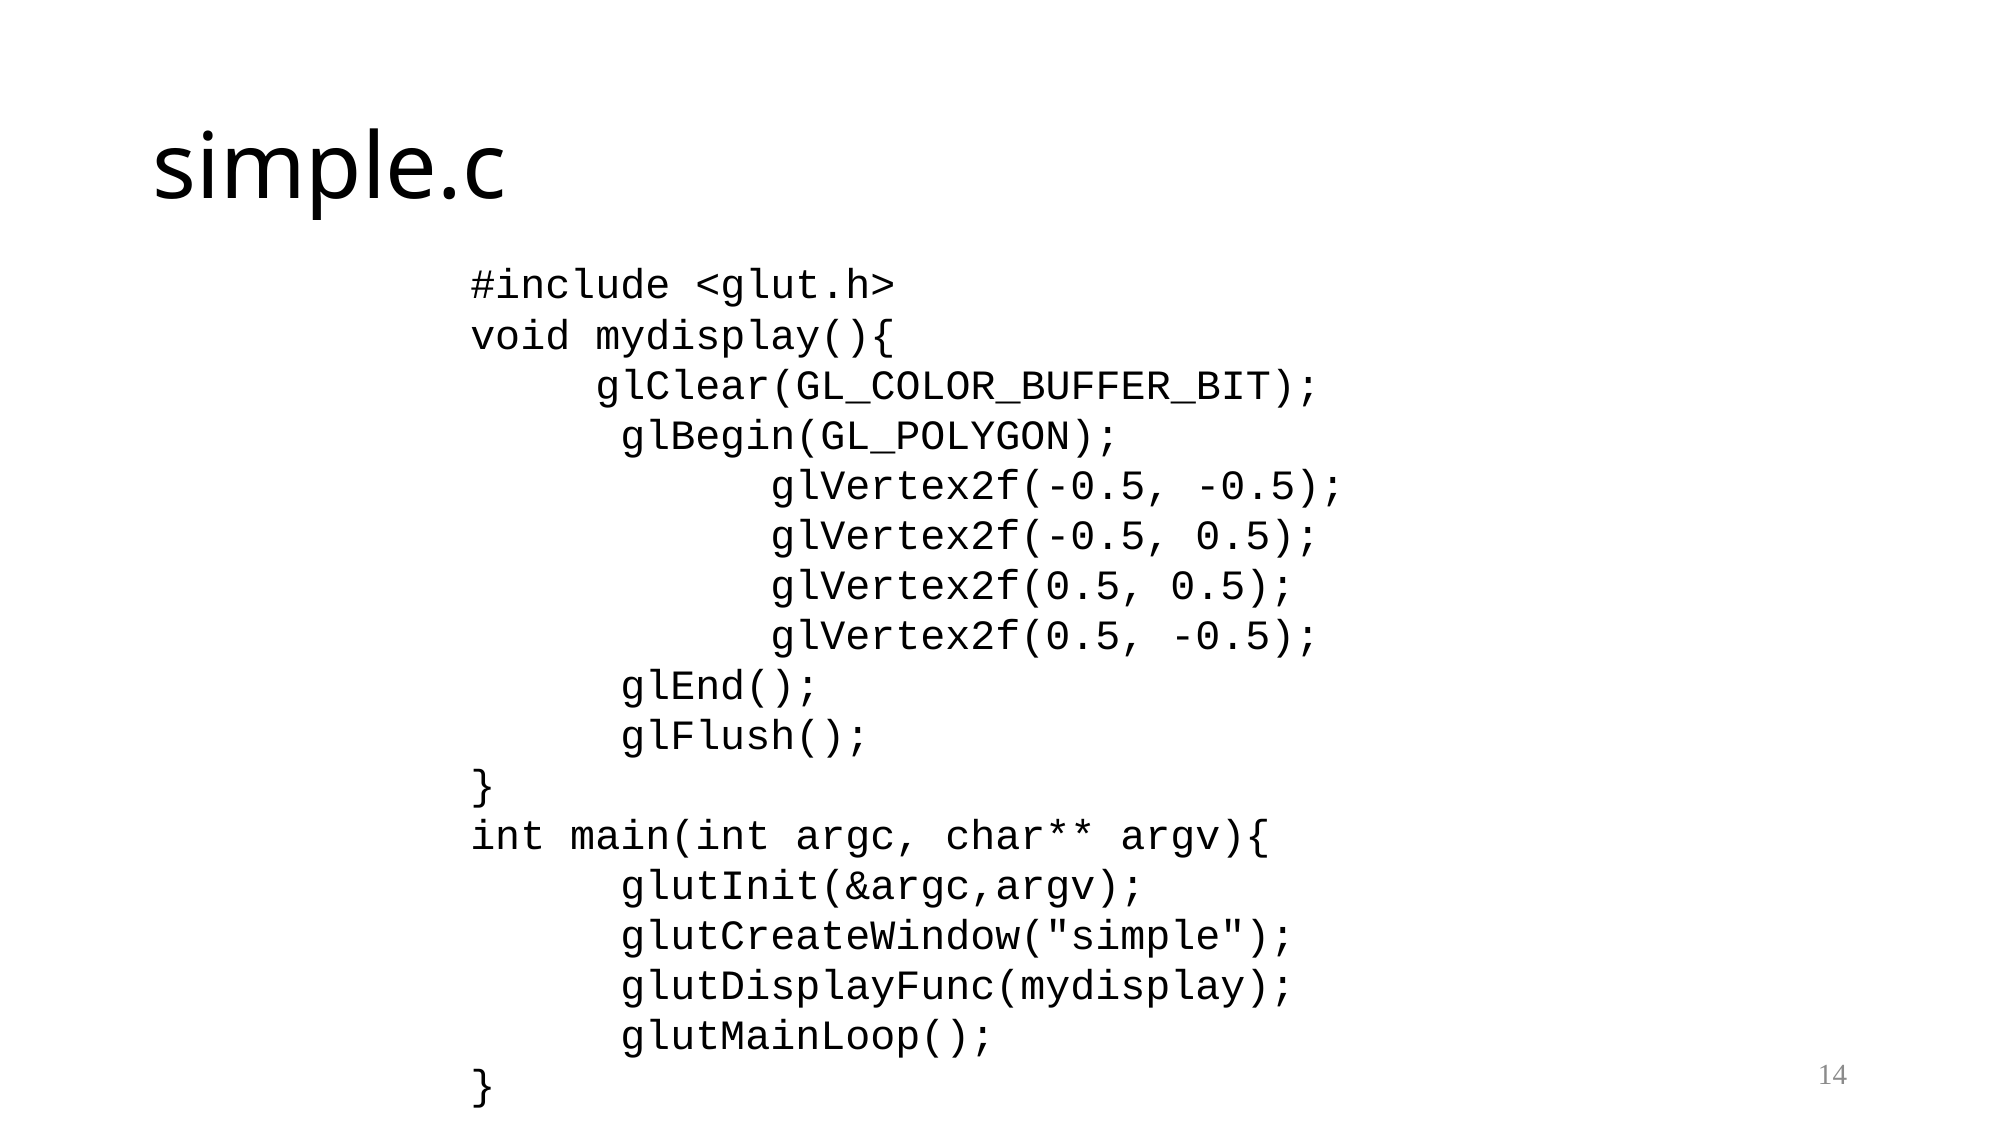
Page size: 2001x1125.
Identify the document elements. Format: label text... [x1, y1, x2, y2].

text_box #include <glut.h> void mydisplay(){ glClear(GL_COLOR_BUFFER_BIT); glBegin(GL_POLYGON); glVertex2f(-0.5, -0.5); glVertex2f(-0.5, 0.5); glVertex2f(0.5, 0.5); glVertex2f(0.5, -0.5); glEnd(); glFlush(); } int main(int argc, char** argv){ glutInit(&argc,argv); glutCreateWindow("simple"); glutDisplayFunc(mydisplay); glutMainLoop(); } [455, 249, 1561, 1116]
slide_number 14 [1561, 1042, 1863, 1103]
title simple.c [137, 59, 1863, 278]
